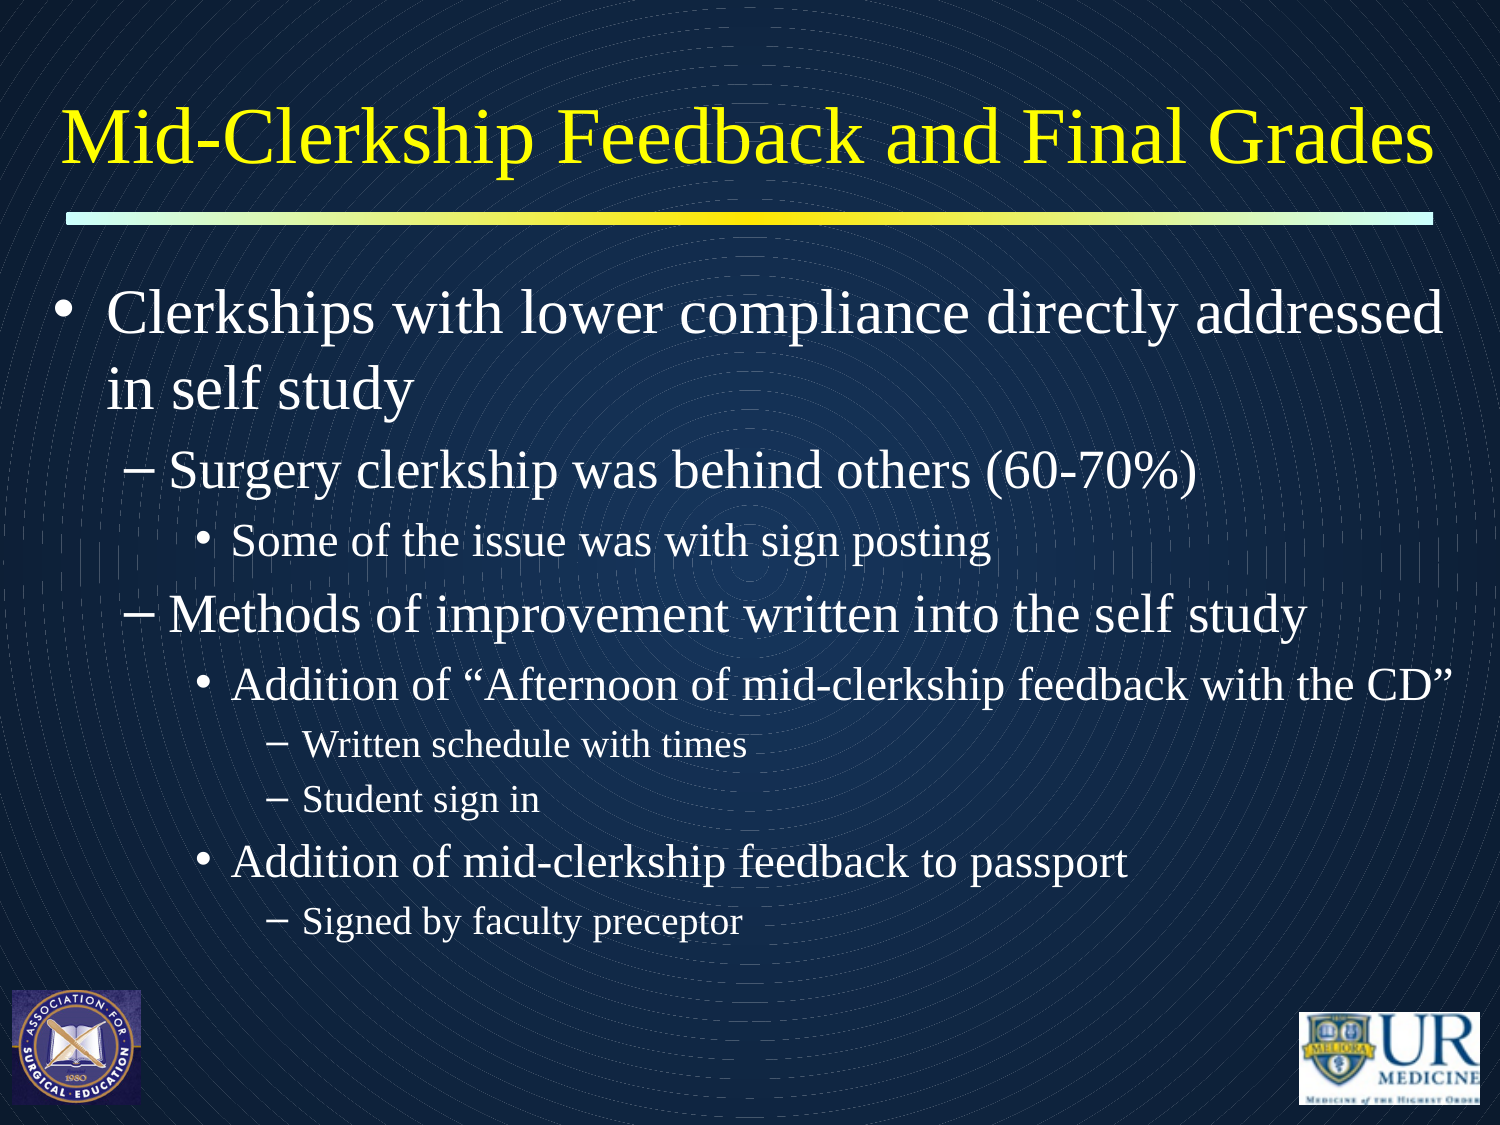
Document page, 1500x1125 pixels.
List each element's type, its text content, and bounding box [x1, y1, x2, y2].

picture [1299, 1012, 1480, 1105]
title Mid-Clerkship Feedback and Final Grades [0, 37, 1500, 225]
picture [12, 990, 141, 1105]
list Clerkships with lower compliance directly addressed in self study Surgery clerkship was behind others (60-70%) Some of the issue was with sign posting Methods of improvement written into the self study Addition of “Afternoon of mid-clerkship feedback with the CD” Written schedule with times Student sign in Addition of mid-clerkship feedback to passport Signed by faculty preceptor [37, 262, 1475, 1005]
